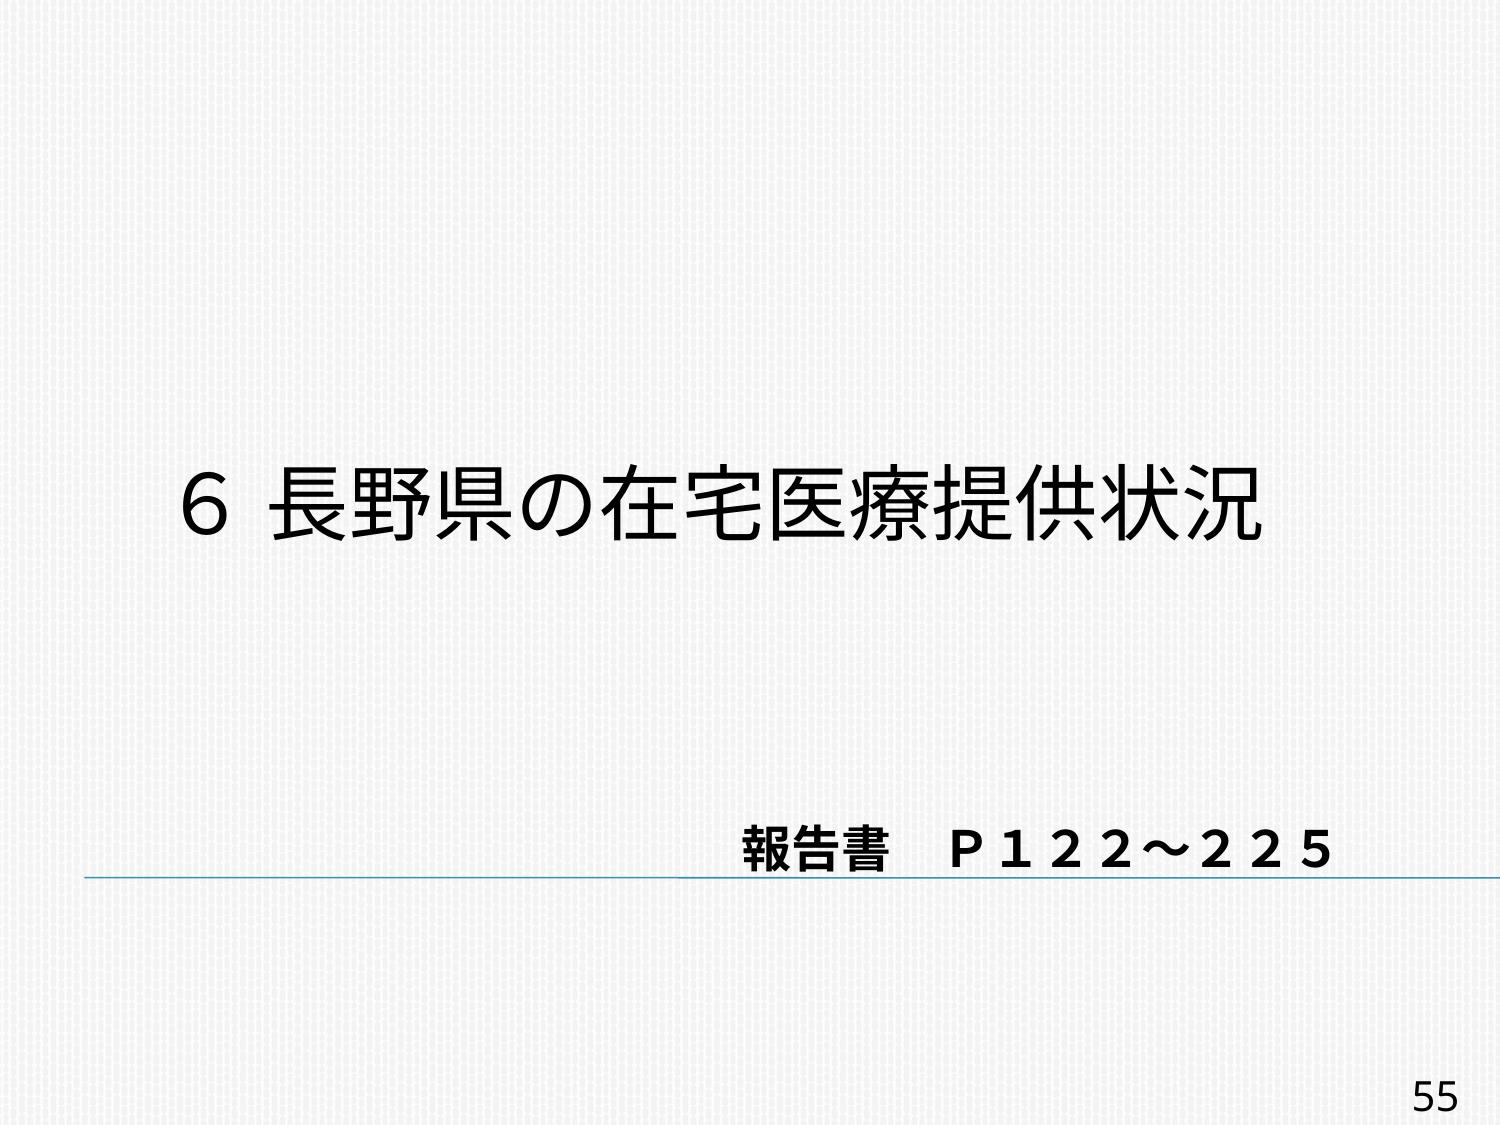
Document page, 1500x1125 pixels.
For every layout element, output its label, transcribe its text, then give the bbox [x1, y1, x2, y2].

subtitle 報告書 Ｐ１２２～２２５ [726, 597, 1465, 886]
title ６ 長野県の在宅医療提供状況 [41, 444, 1388, 686]
slide_number 55 [1350, 1061, 1475, 1103]
